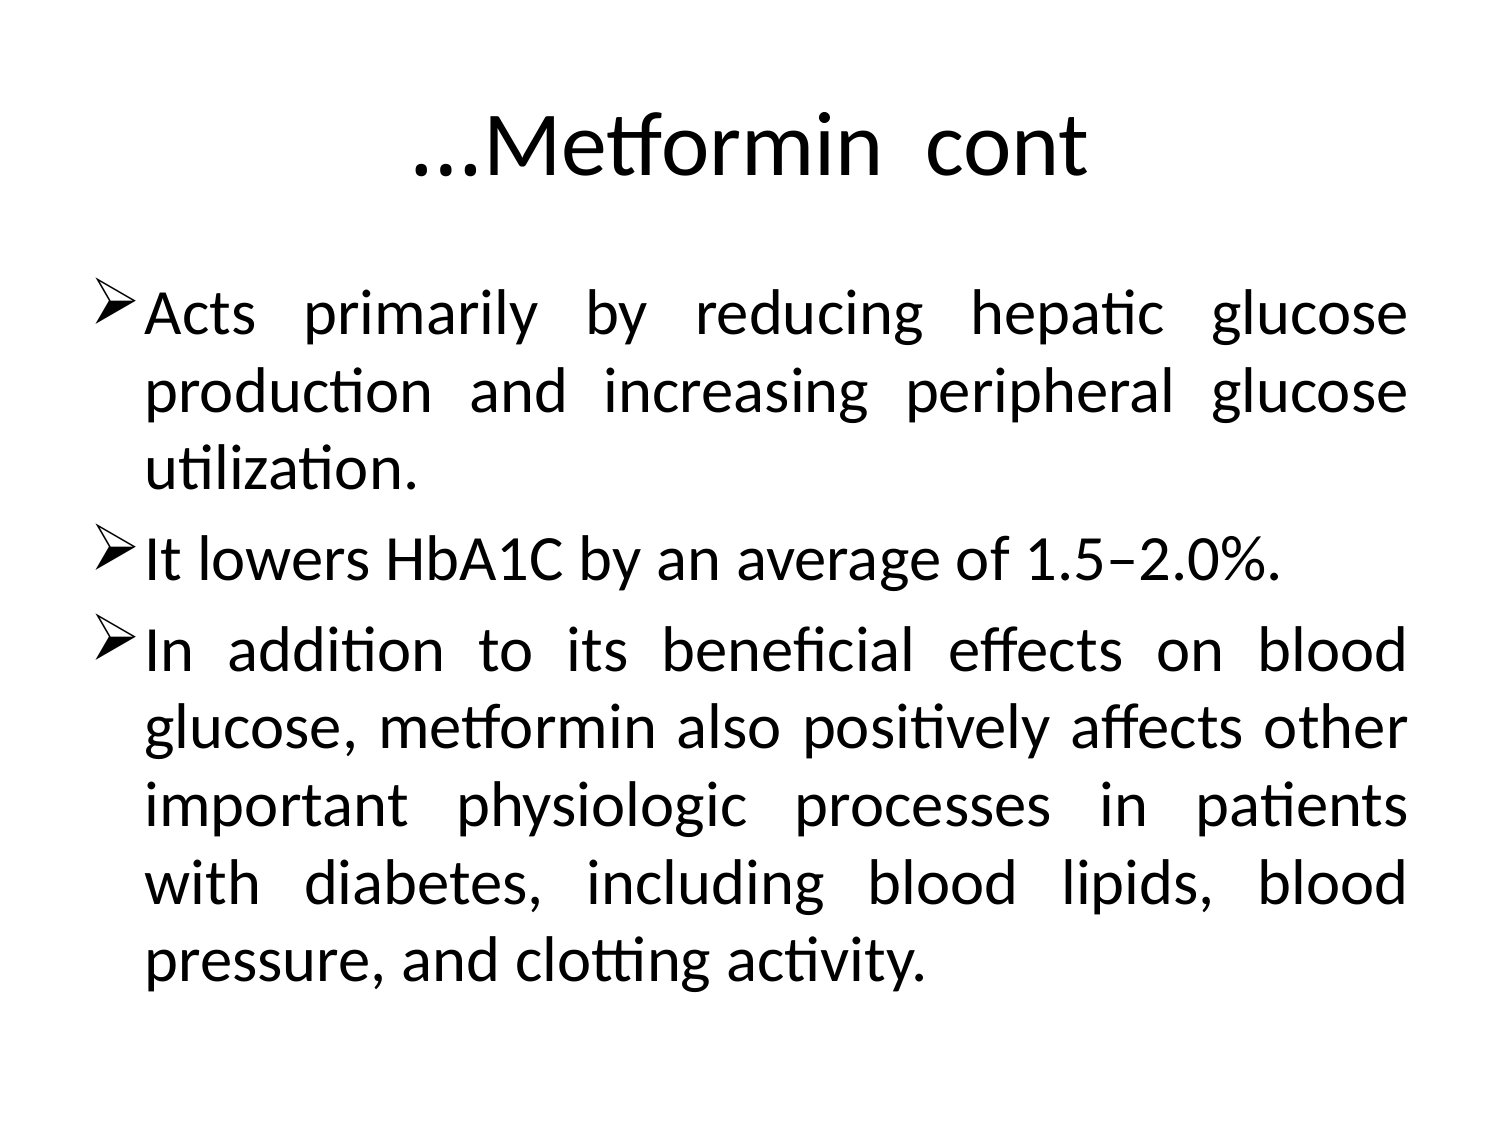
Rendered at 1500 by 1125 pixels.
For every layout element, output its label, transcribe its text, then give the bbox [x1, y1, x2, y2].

list Acts primarily by reducing hepatic glucose production and increasing peripheral glucose utilization. It lowers HbA1C by an average of 1.5–2.0%. In addition to its beneficial effects on blood glucose, metformin also positively affects other important physiologic processes in patients with diabetes, including blood lipids, blood pressure, and clotting activity. [75, 262, 1425, 1005]
title Metformin cont… [75, 45, 1425, 233]
